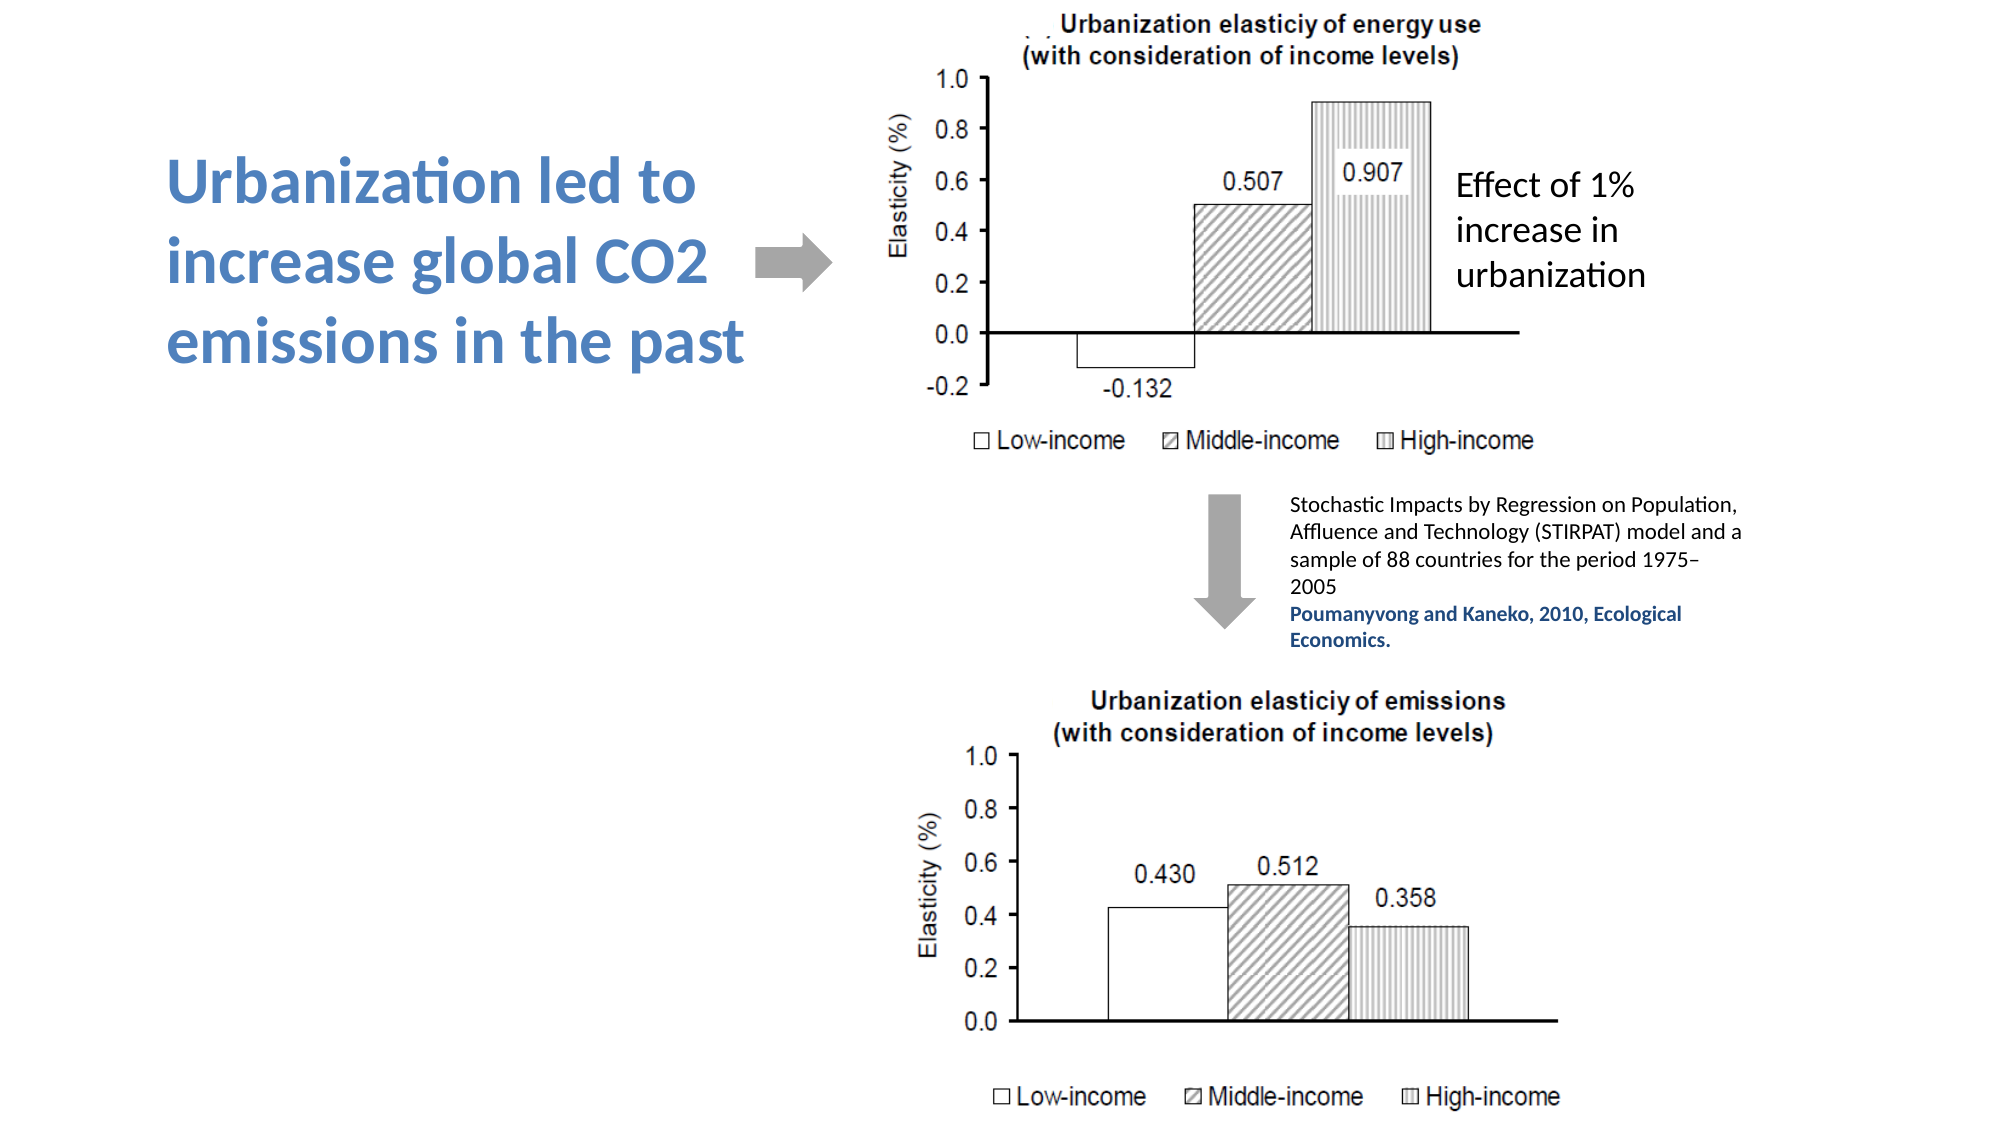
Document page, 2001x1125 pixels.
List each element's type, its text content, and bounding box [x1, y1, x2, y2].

list Urbanization led to increase global CO2 emissions in the past [151, 129, 871, 709]
text_box Effect of 1% increase in urbanization [1590, 152, 1681, 303]
text_box [751, 225, 838, 300]
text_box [876, 0, 1586, 1118]
text_box Stochastic Impacts by Regression on Population, Affluence and Technology (STIRPAT) model and a sample of 88 countries for the period 1975–2005 Poumanyvong and Kaneko, 2010, Ecological Economics. [1590, 482, 1760, 660]
